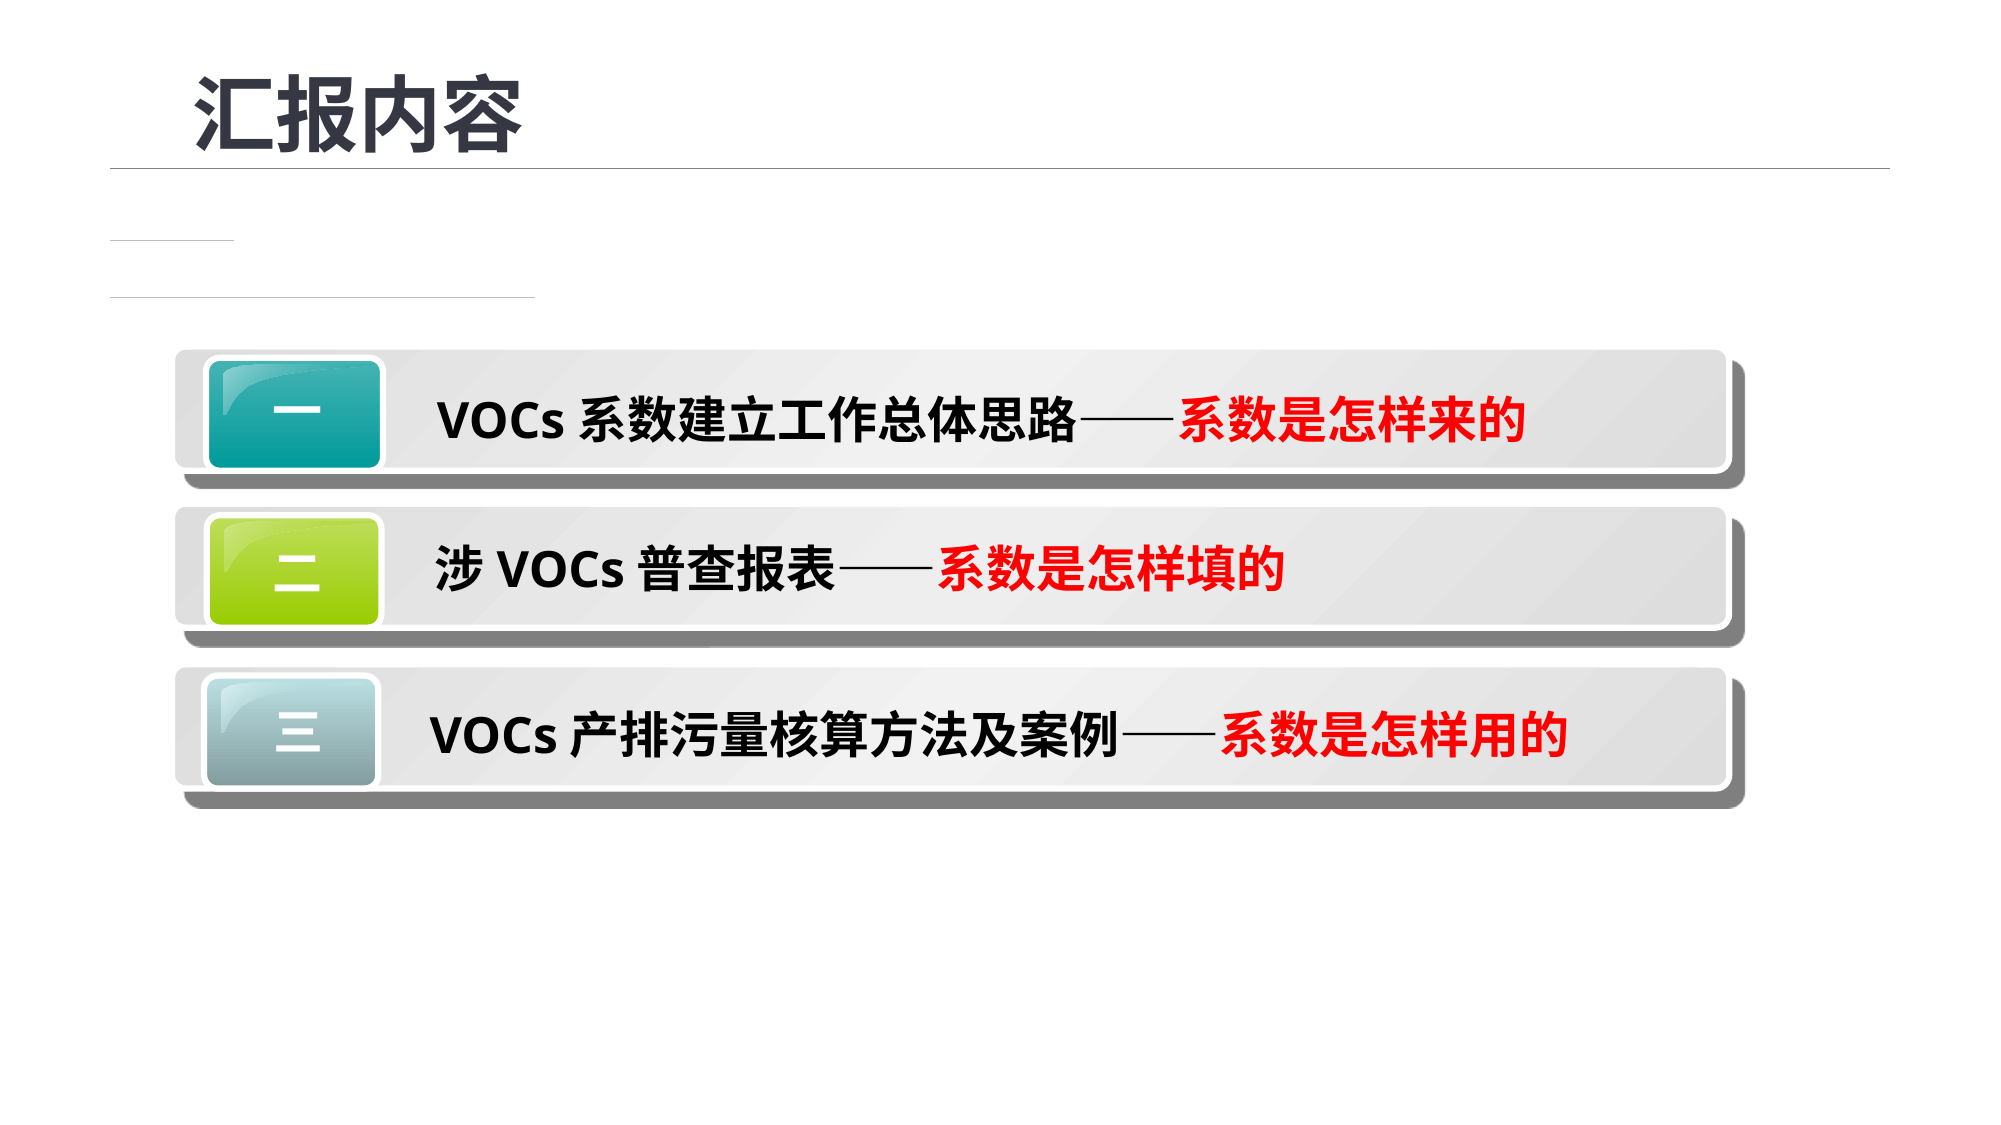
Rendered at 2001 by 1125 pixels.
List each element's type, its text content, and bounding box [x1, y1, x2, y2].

text_box 汇报内容 [177, 71, 365, 153]
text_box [171, 346, 1779, 789]
